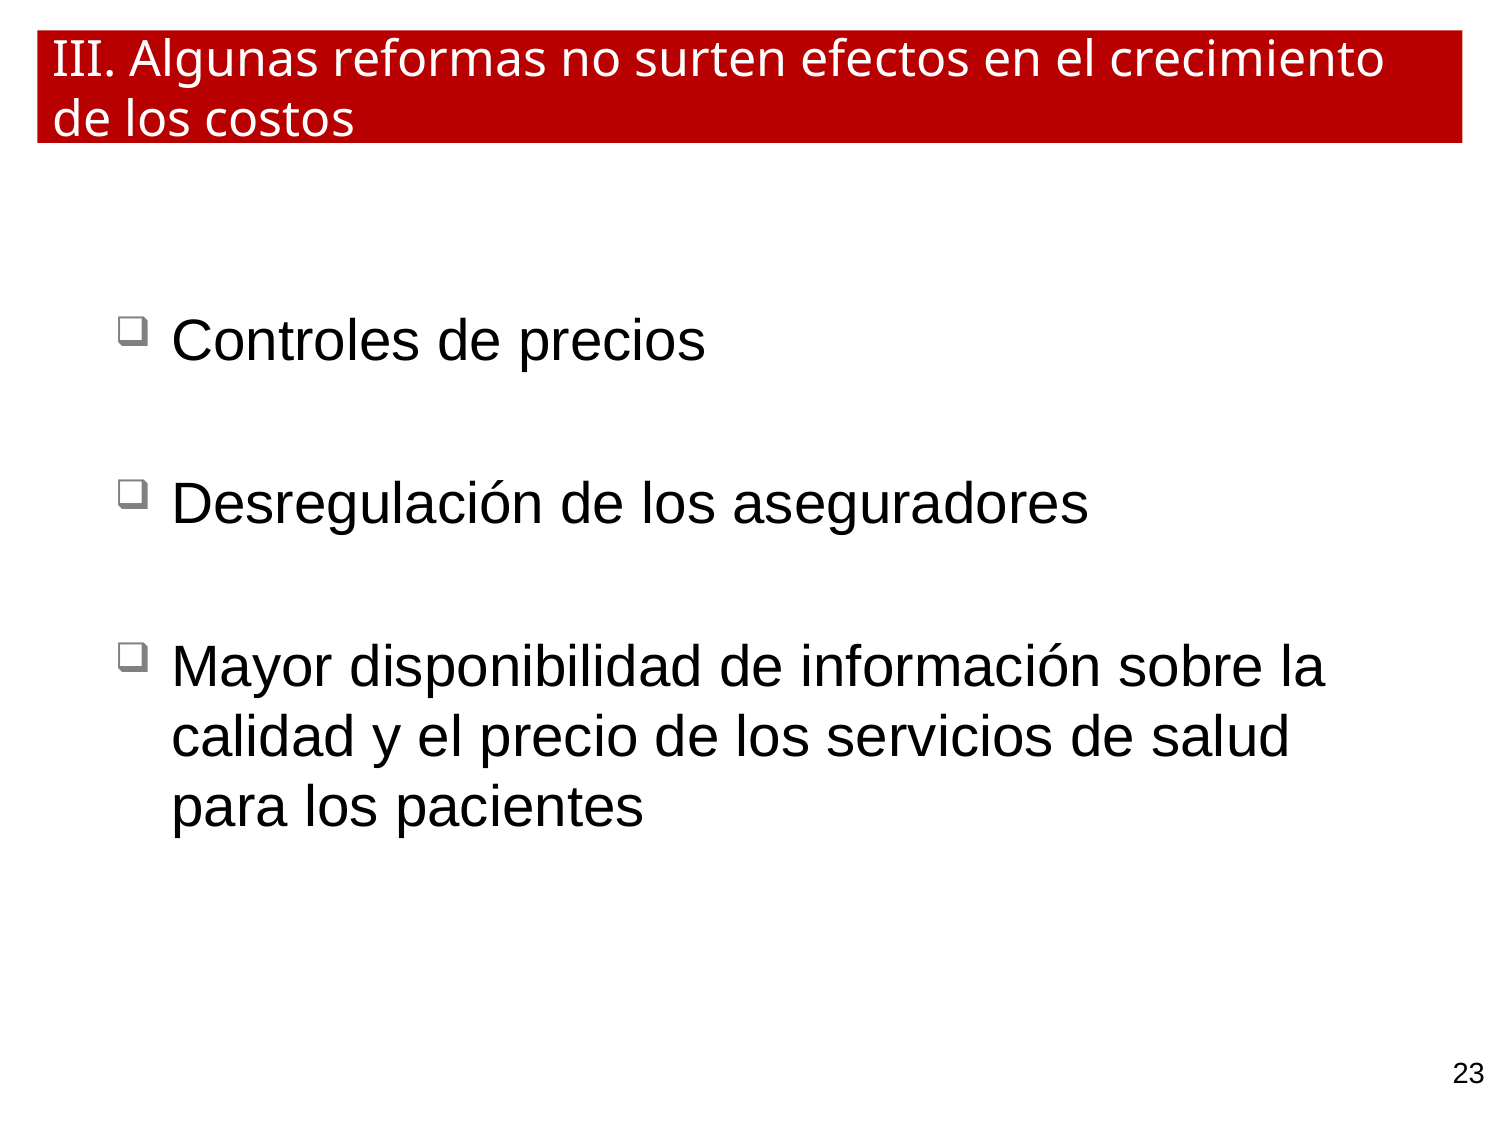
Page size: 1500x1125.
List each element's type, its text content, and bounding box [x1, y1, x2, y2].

slide_number 23 [1149, 1046, 1500, 1125]
list Controles de precios Desregulación de los aseguradores Mayor disponibilidad de información sobre la calidad y el precio de los servicios de salud para los pacientes [99, 212, 1438, 975]
title III. Algunas reformas no surten efectos en el crecimiento de los costos [37, 0, 1463, 180]
